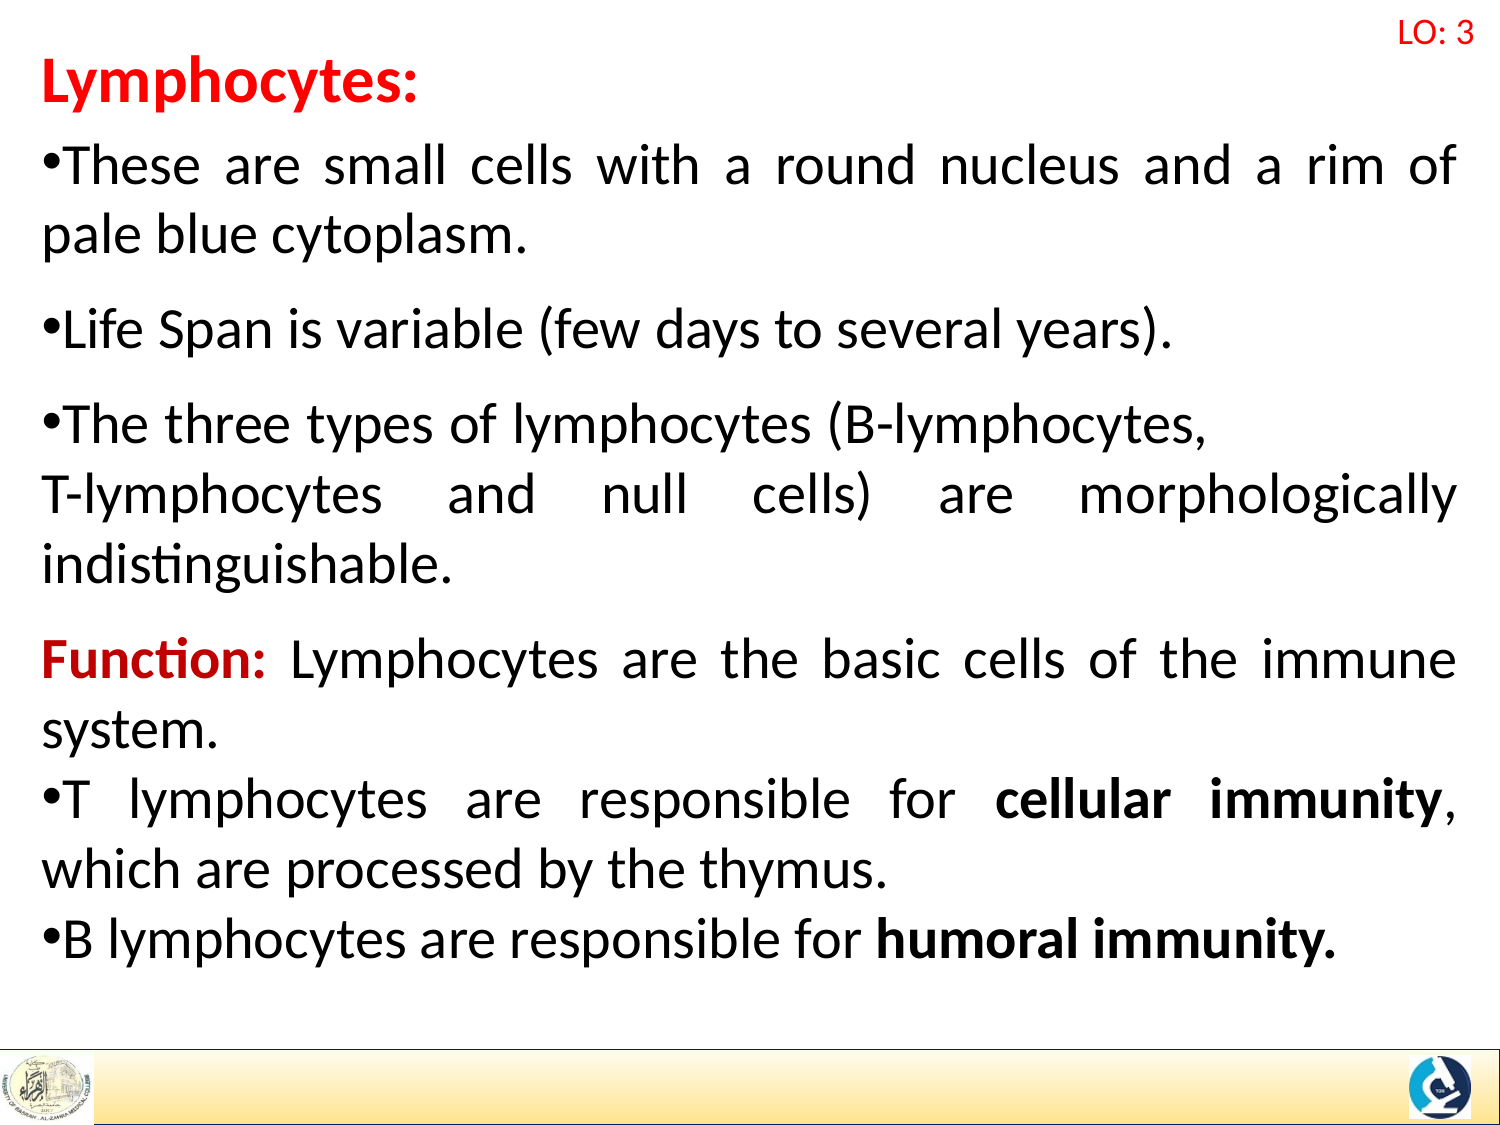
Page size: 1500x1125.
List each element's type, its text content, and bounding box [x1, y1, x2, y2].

text_box LO: 3 [1382, 0, 1500, 60]
text_box [0, 1049, 1500, 1125]
picture [0, 1052, 94, 1125]
slide_number 14 [1059, 1048, 1397, 1103]
text_box These are small cells with a round nucleus and a rim of pale blue cytoplasm. Life Span is variable (few days to several years). The three types of lymphocytes (B-lymphocytes, T-lymphocytes and null cells) are morphologically indistinguishable. Function: Lymphocytes are the basic cells of the immune system. T lymphocytes are responsible for cellular immunity, which are processed by the thymus. B lymphocytes are responsible for humoral immunity. [26, 118, 1473, 1048]
text_box Lymphocytes: [26, 28, 902, 118]
picture [1409, 1055, 1471, 1120]
